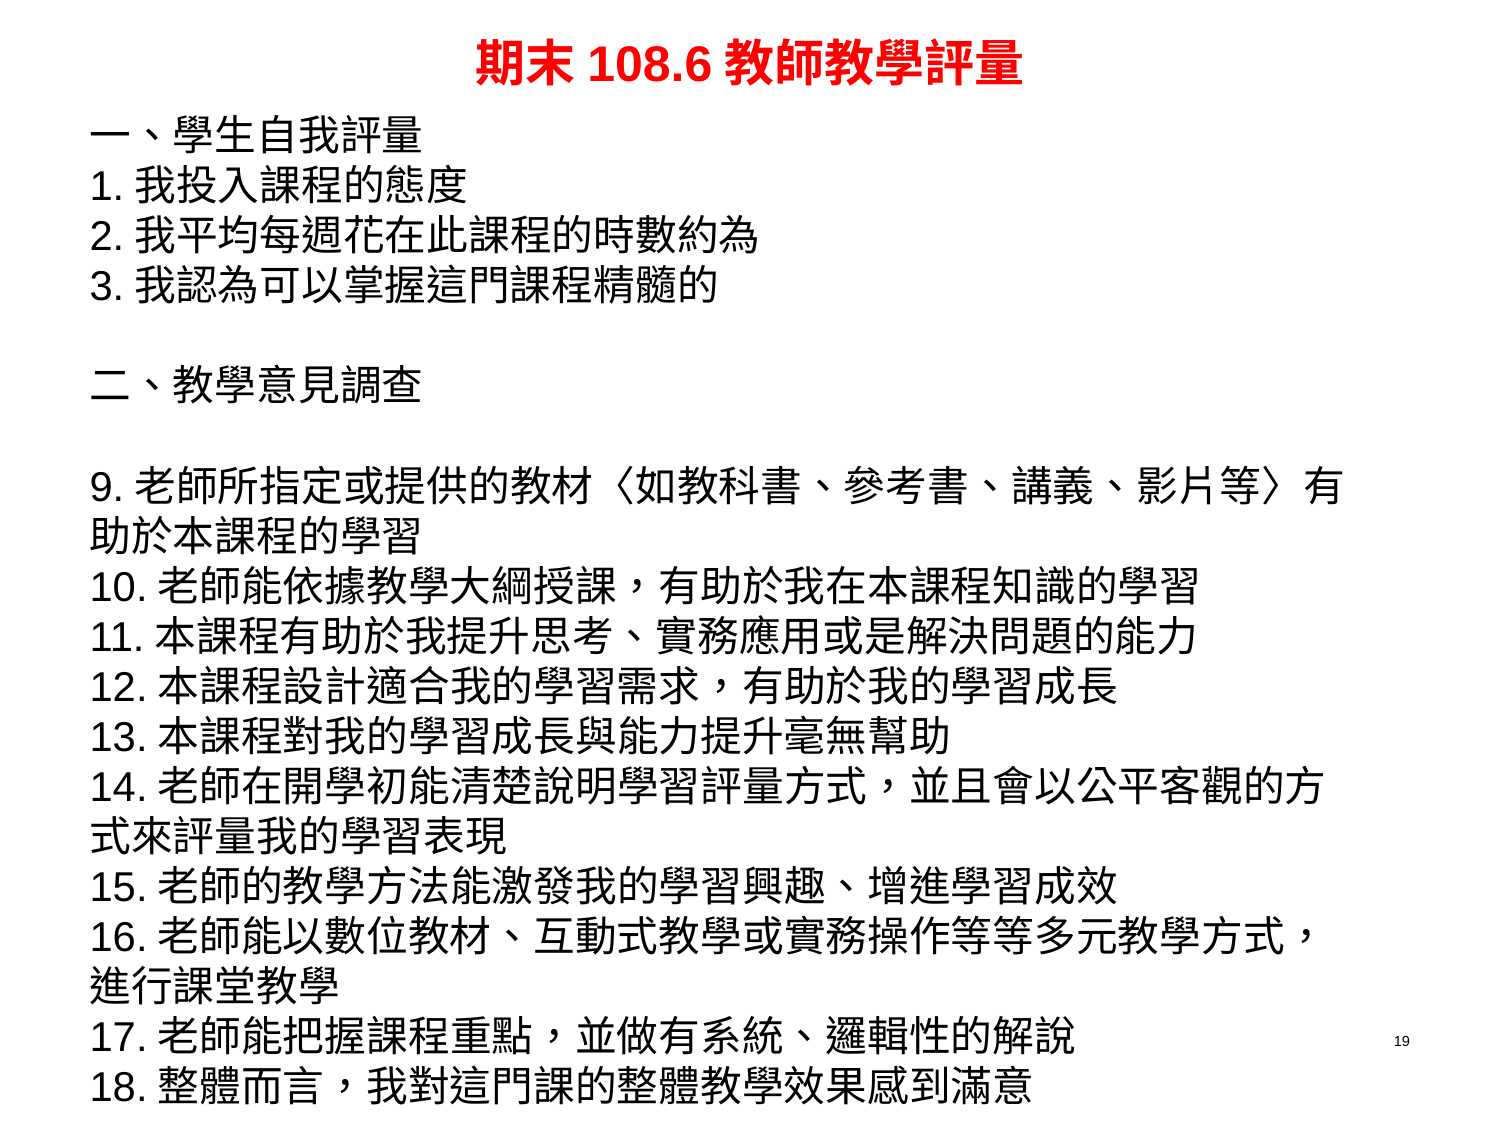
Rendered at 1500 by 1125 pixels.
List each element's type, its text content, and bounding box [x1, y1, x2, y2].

text_box 一、學生自我評量 1.我投入課程的態度 2.我平均每週花在此課程的時數約為 3.我認為可以掌握這門課程精髓的 二、教學意見調查 9.老師所指定或提供的教材〈如教科書、參考書、講義、影片等〉有助於本課程的學習 10.老師能依據教學大綱授課，有助於我在本課程知識的學習 11.本課程有助於我提升思考、實務應用或是解決問題的能力 12.本課程設計適合我的學習需求，有助於我的學習成長 13.本課程對我的學習成長與能力提升毫無幫助 14.老師在開學初能清楚說明學習評量方式，並且會以公平客觀的方式來評量我的學習表現 15.老師的教學方法能激發我的學習興趣、增進學習成效 16.老師能以數位教材、互動式教學或實務操作等等多元教學方式，進行課堂教學 17.老師能把握課程重點，並做有系統、邏輯性的解說 18.整體而言，我對這門課的整體教學效果感到滿意 [74, 101, 1376, 1117]
title 期末108.6教師教學評量 [74, 44, 1426, 79]
slide_number 19 [1376, 1024, 1425, 1103]
